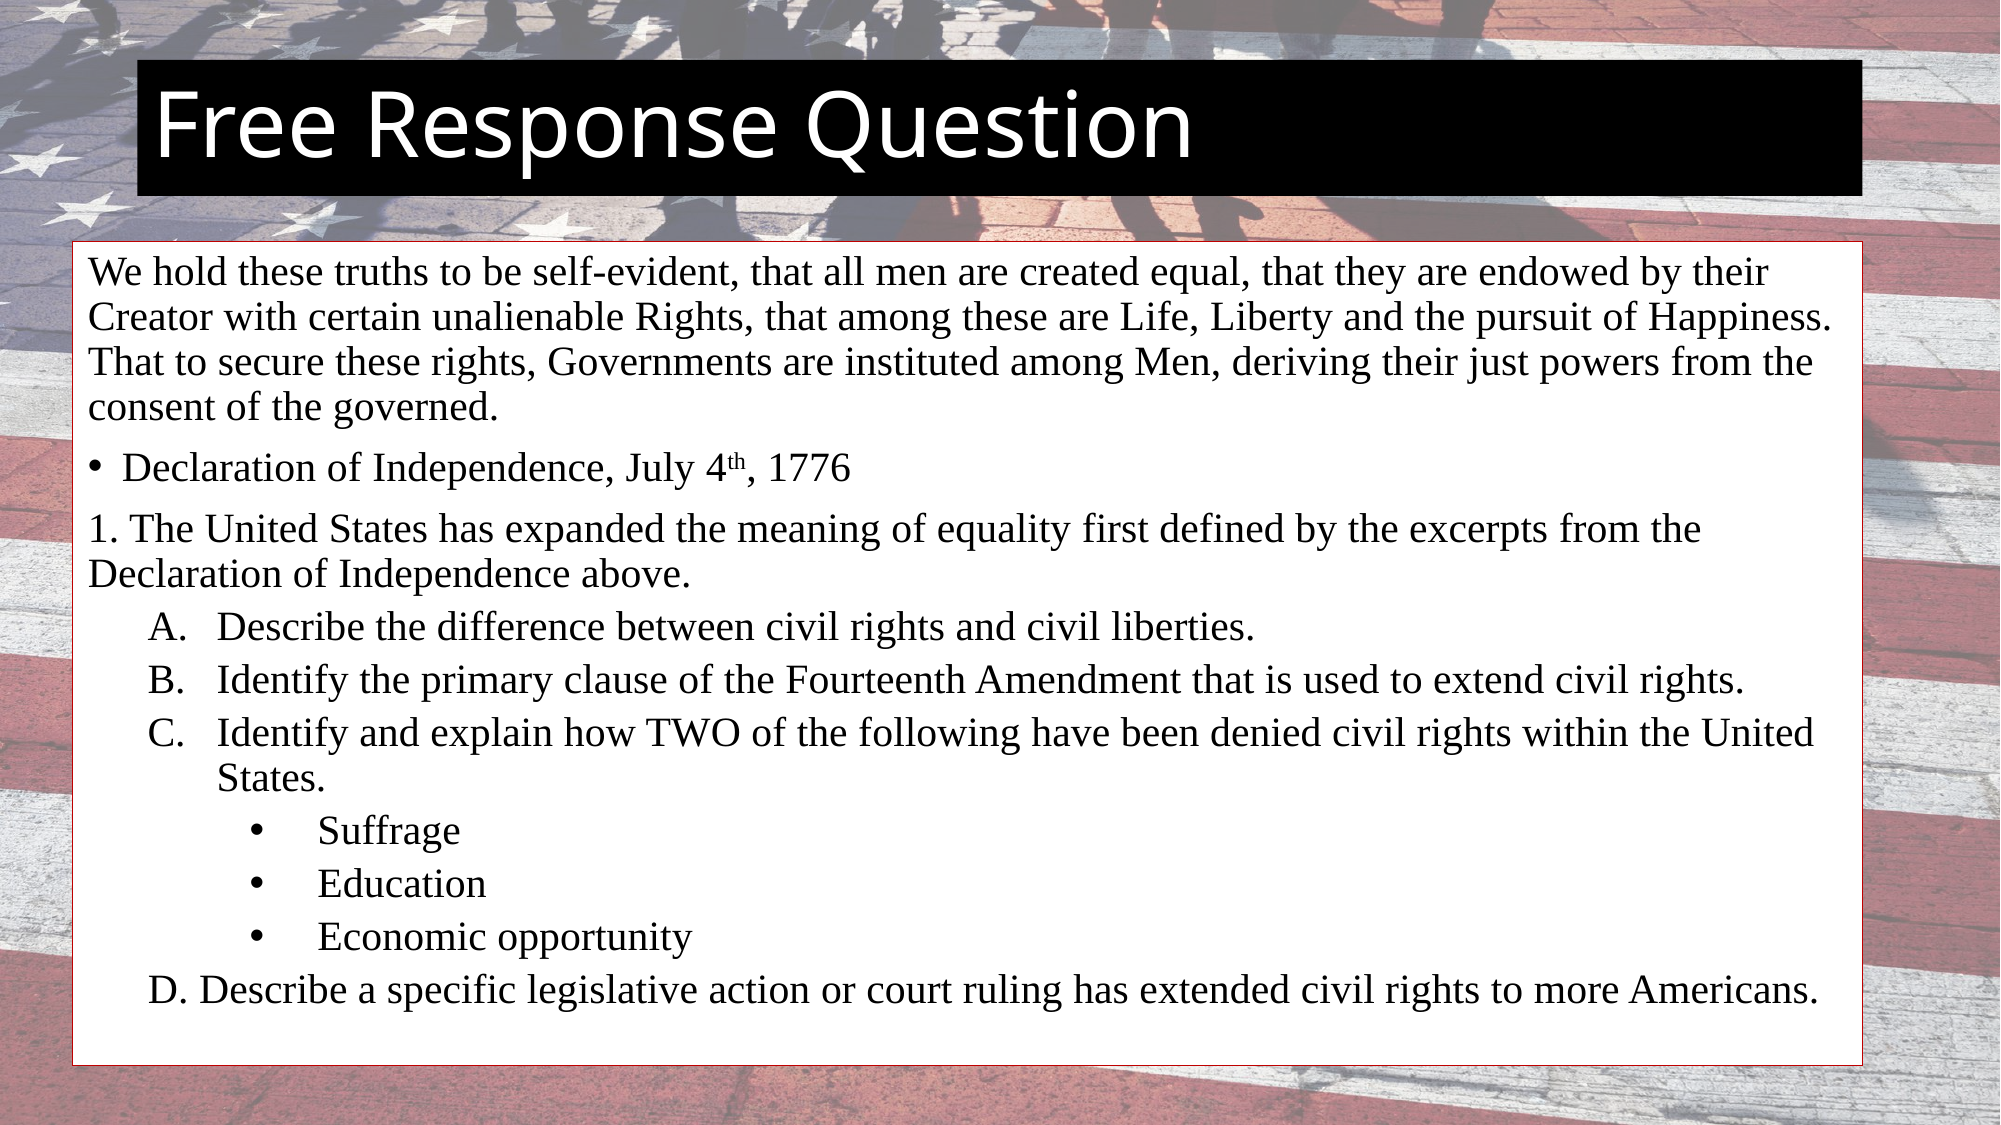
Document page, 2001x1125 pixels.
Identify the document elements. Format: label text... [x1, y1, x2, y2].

text_box ”Injustice anywhere is a threat to justice everywhere.” [0, 0, 2000, 1125]
title Free Response Question [137, 59, 1863, 196]
list We hold these truths to be self-evident, that all men are created equal, that they are endowed by their Creator with certain unalienable Rights, that among these are Life, Liberty and the pursuit of Happiness. That to secure these rights, Governments are instituted among Men, deriving their just powers from the consent of the governed. Declaration of Independence, July 4th, 1776 1. The United States has expanded the meaning of equality first defined by the excerpts from the Declaration of Independence above. Describe the difference between civil rights and civil liberties. Identify the primary clause of the Fourteenth Amendment that is used to extend civil rights. Identify and explain how TWO of the following have been denied civil rights within the United States. Suffrage Education Economic opportunity D. Describe a specific legislative action or court ruling has extended civil rights to more Americans. [72, 241, 1863, 1066]
